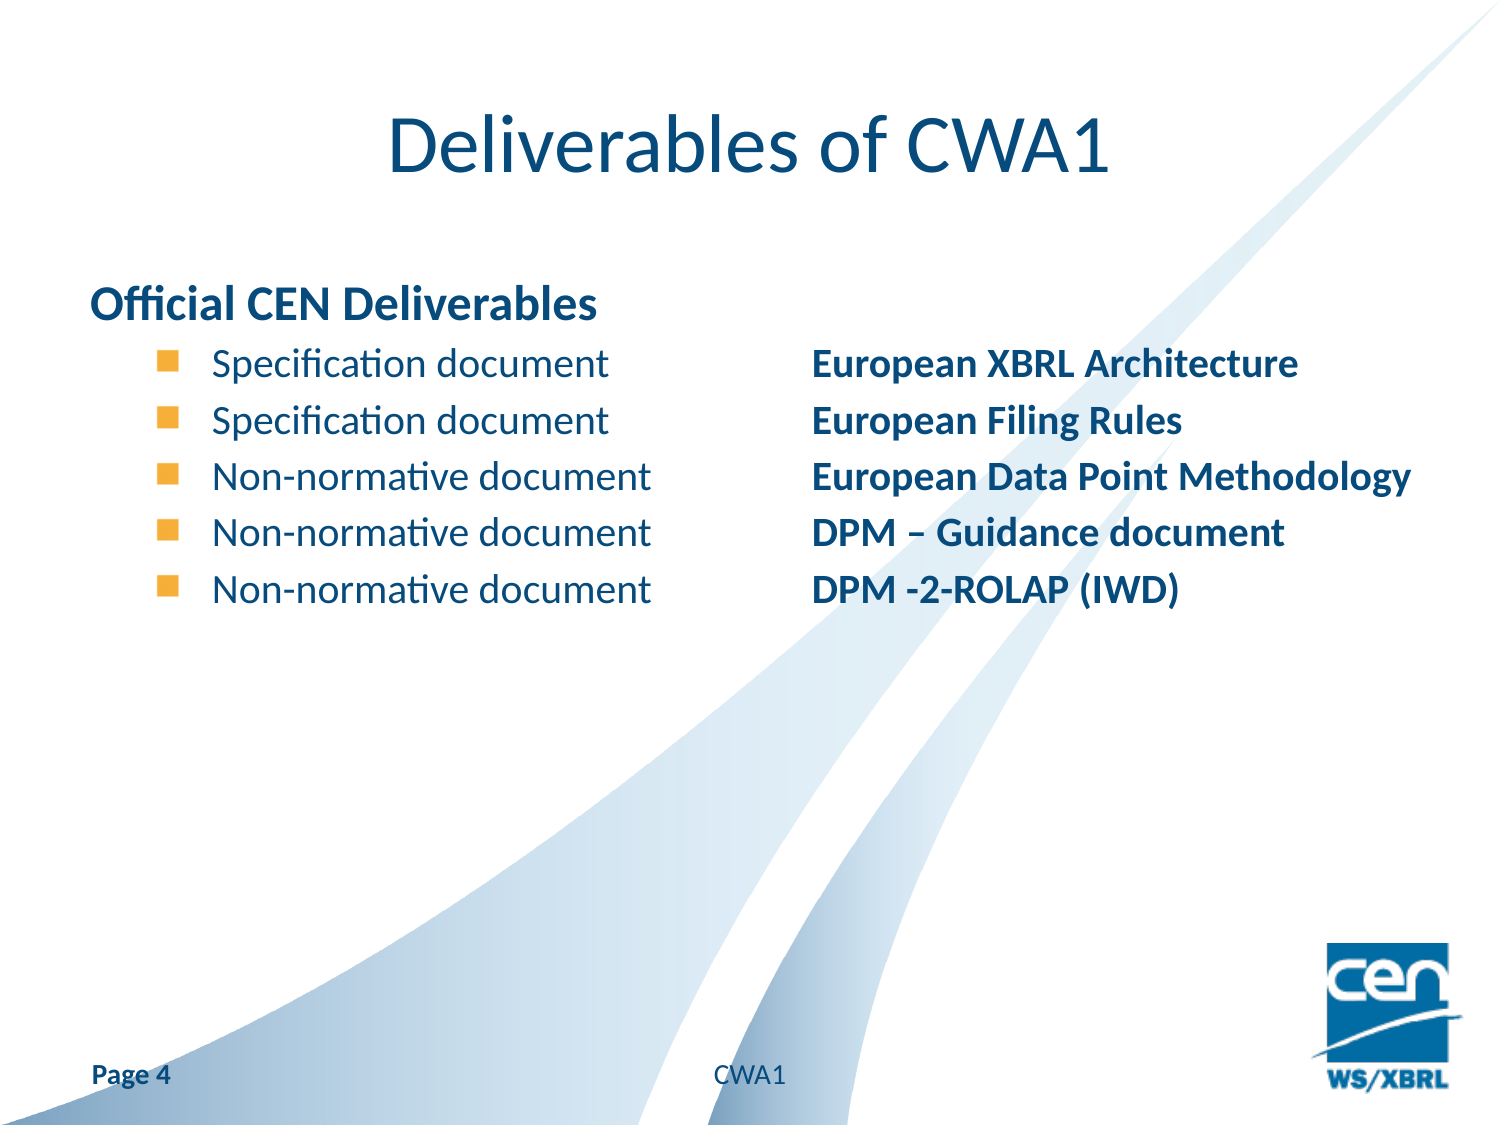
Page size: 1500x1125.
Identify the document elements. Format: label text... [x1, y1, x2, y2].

footer CWA1 [512, 1042, 988, 1103]
title Deliverables of CWA1 [74, 44, 1426, 233]
picture [0, 0, 1500, 1125]
slide_number Page 4 [76, 1042, 455, 1103]
list Official CEN Deliverables Specification document European XBRL Architecture Specification document European Filing Rules Non-normative document European Data Point Methodology Non-normative document DPM – Guidance document Non-normative document DPM -2-ROLAP (IWD) [74, 262, 1461, 1006]
